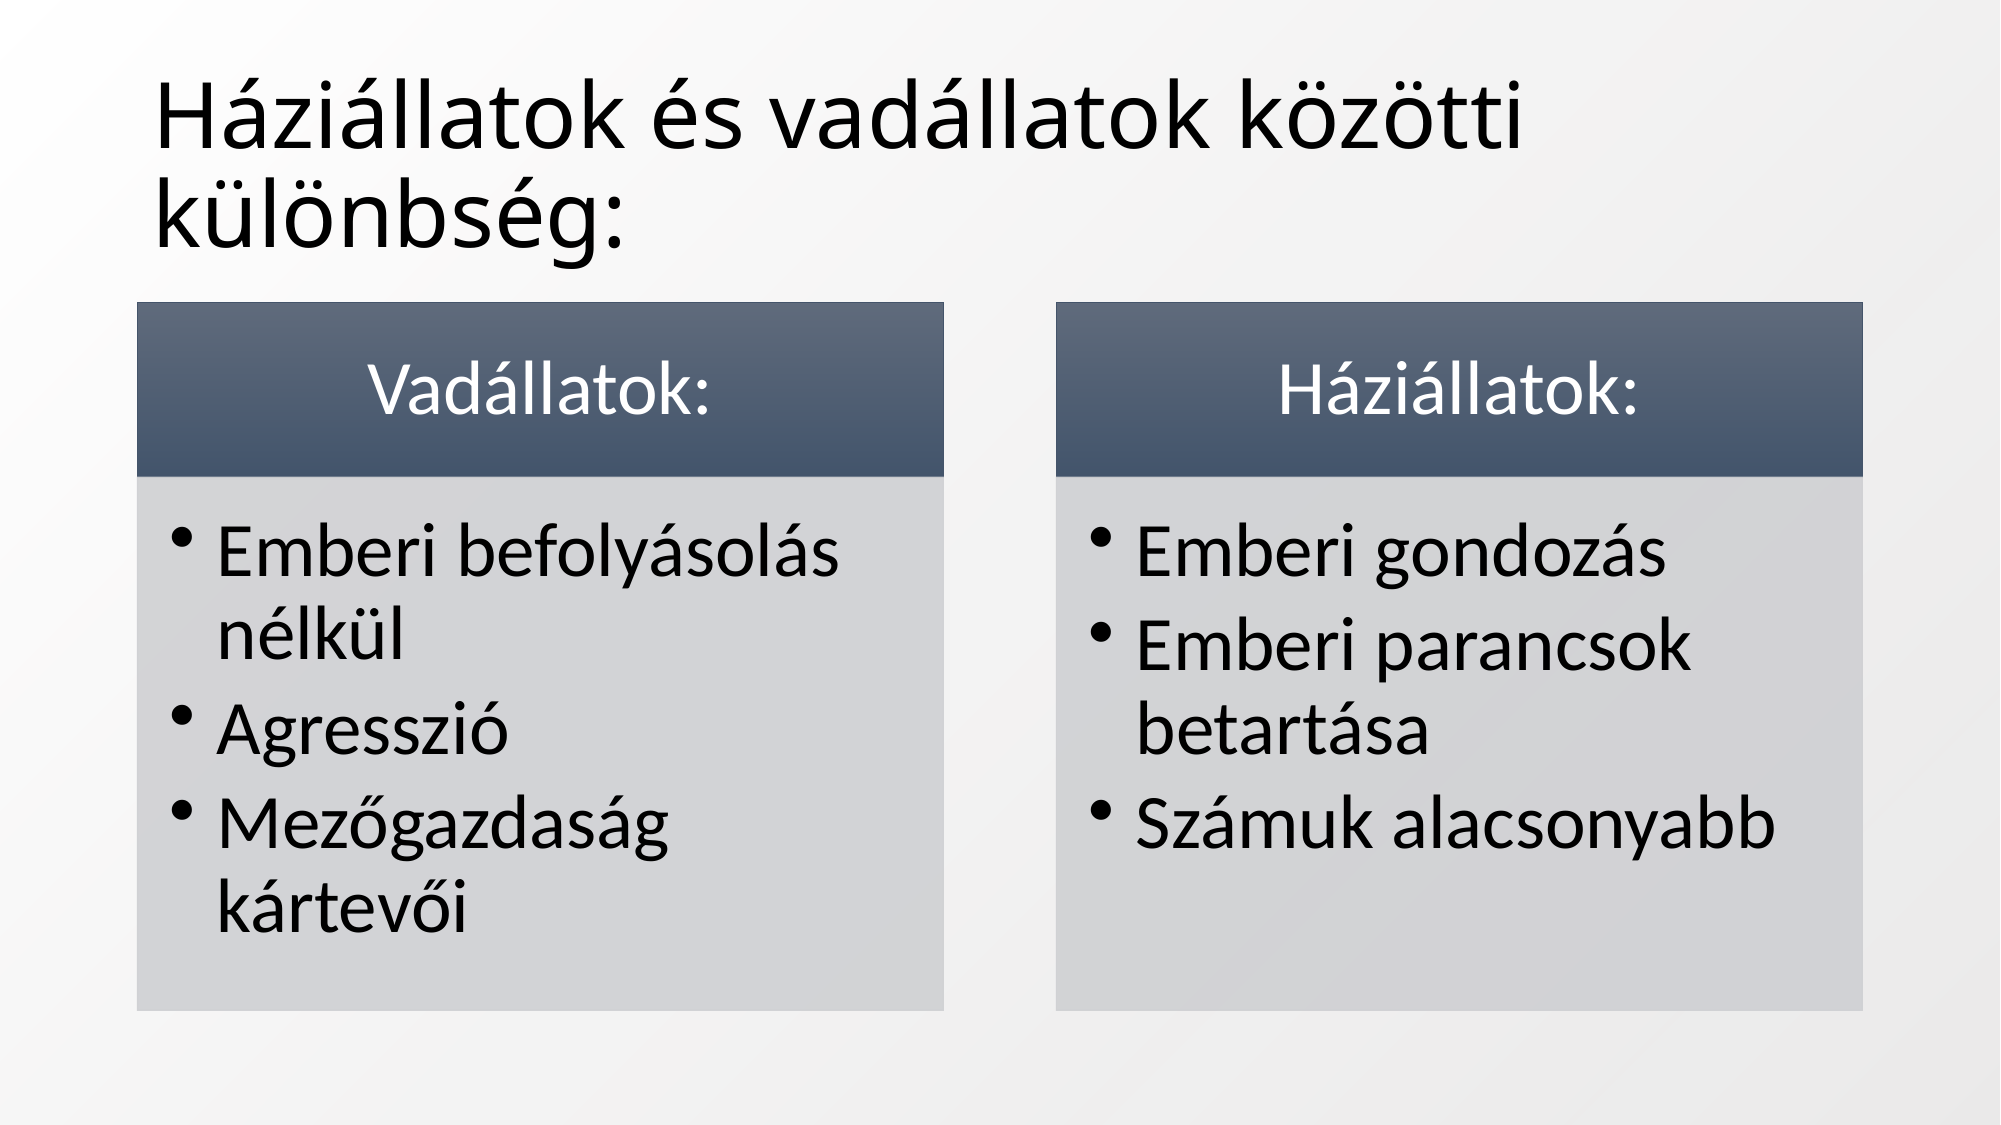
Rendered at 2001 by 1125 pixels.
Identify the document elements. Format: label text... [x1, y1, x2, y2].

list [137, 299, 1863, 1014]
title Háziállatok és vadállatok közötti különbség: [137, 59, 1863, 278]
text_box [0, 0, 2000, 1125]
